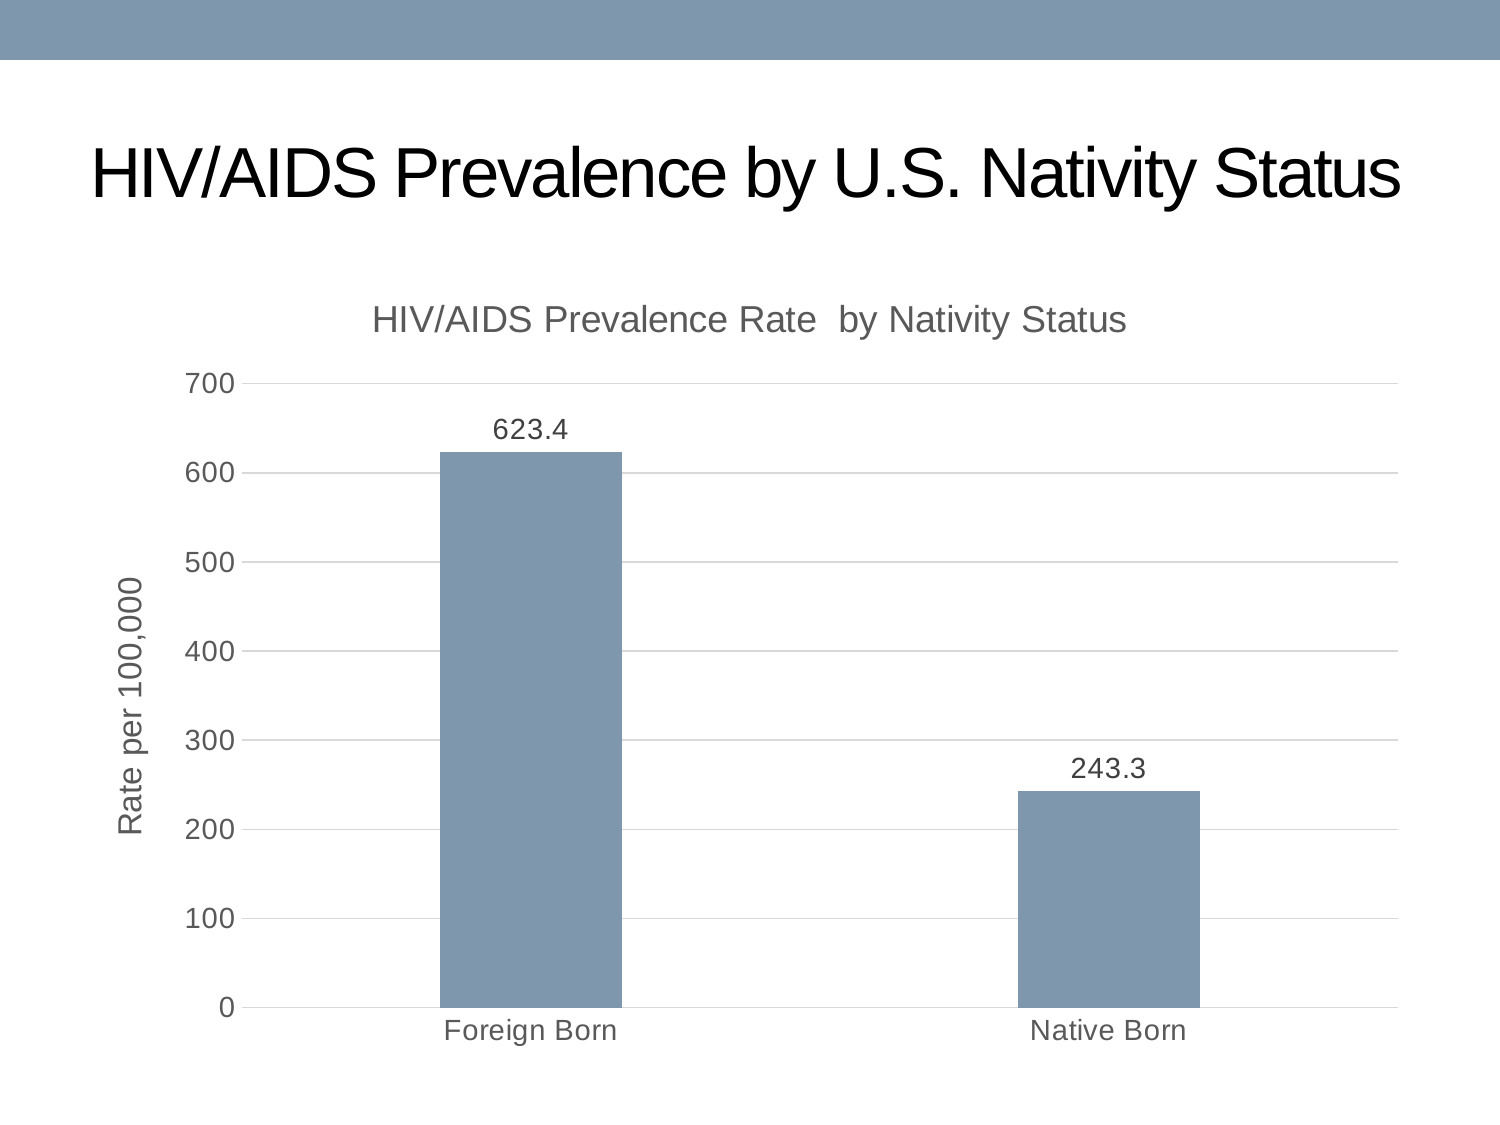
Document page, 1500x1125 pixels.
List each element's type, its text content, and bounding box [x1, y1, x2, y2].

title HIV/AIDS Prevalence by U.S. Nativity Status [75, 87, 1425, 250]
chart [74, 262, 1426, 1063]
